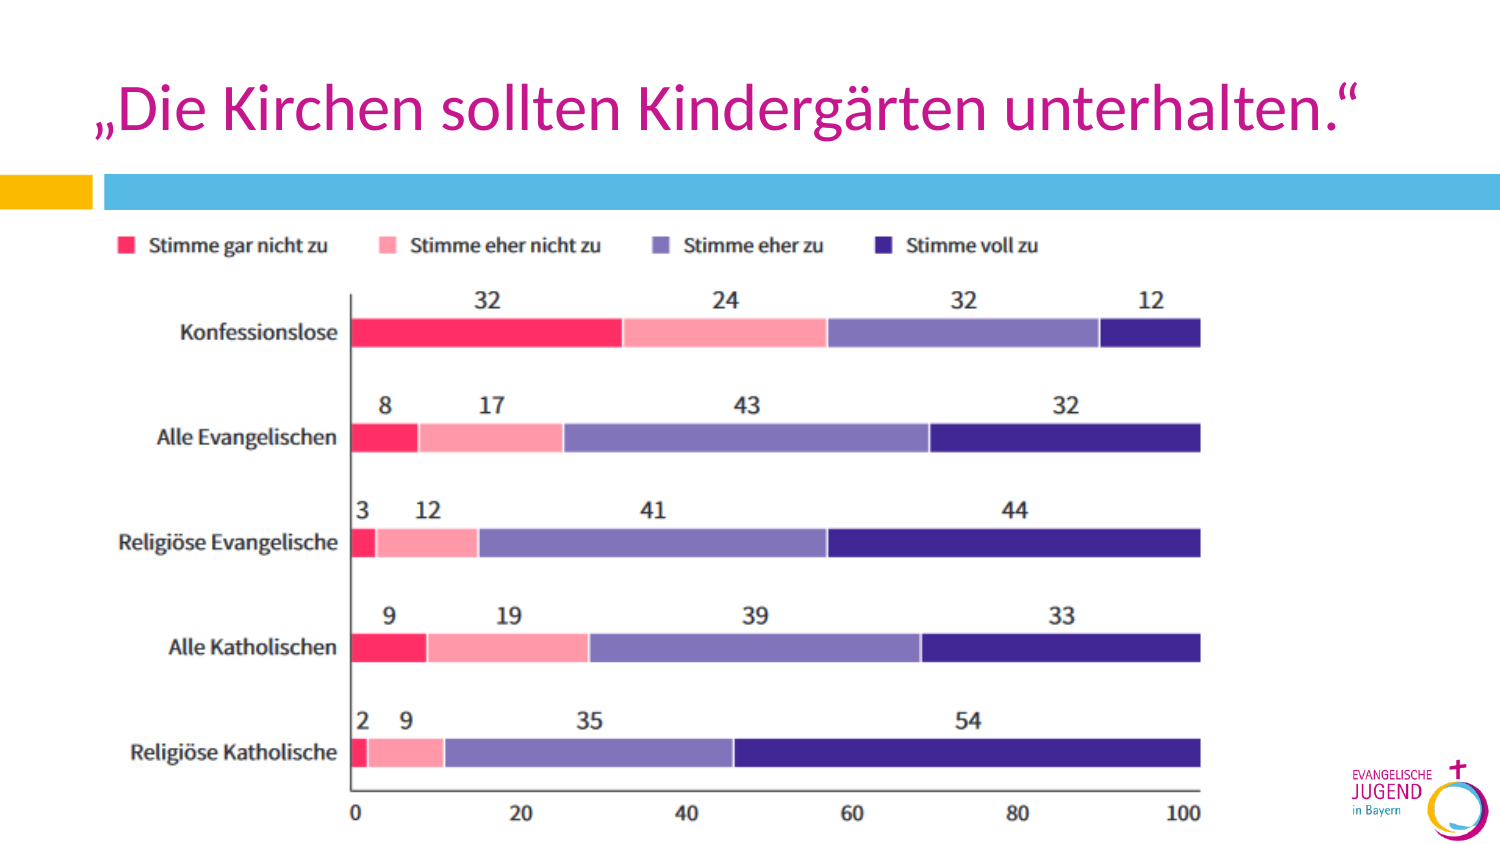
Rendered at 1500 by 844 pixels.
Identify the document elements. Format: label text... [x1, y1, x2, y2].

picture [74, 217, 1315, 844]
title „Die Kirchen sollten Kindergärten unterhalten.“ [75, 33, 1425, 175]
picture [0, 174, 1500, 210]
picture [1338, 752, 1500, 844]
